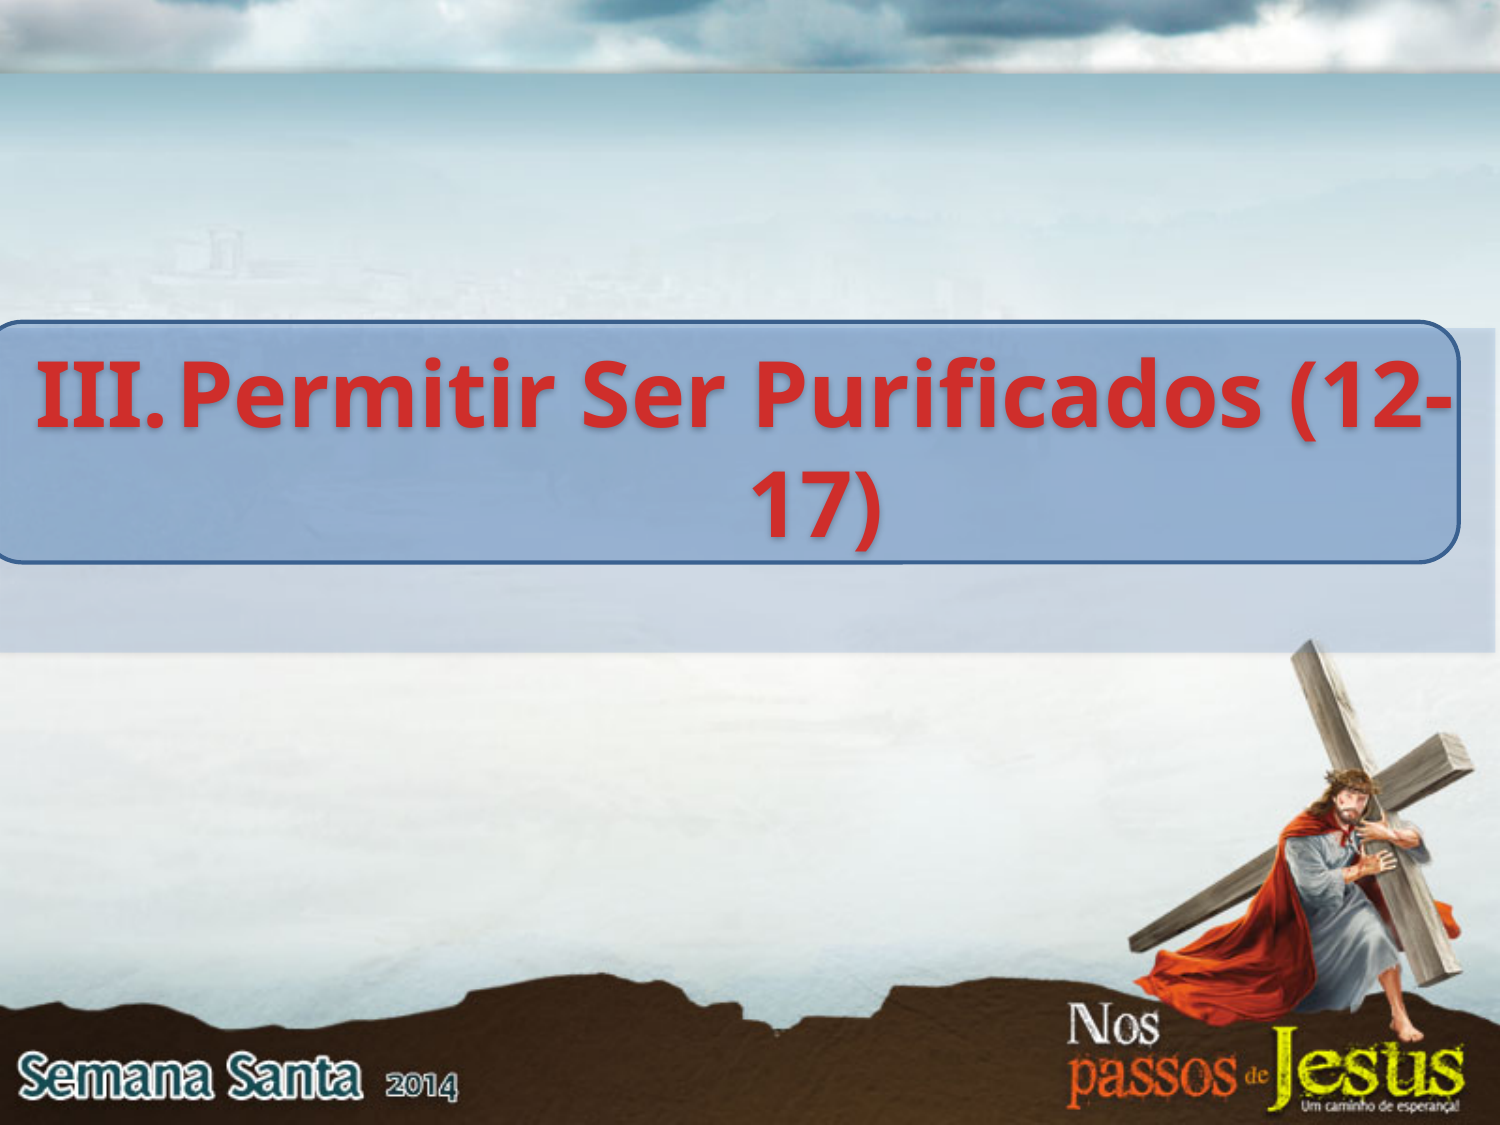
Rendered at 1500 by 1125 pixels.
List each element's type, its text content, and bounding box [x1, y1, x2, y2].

text_box [1, 319, 1440, 325]
picture [0, 0, 1500, 1125]
text_box Permitir Ser Purificados (12-17) [0, 327, 1496, 653]
